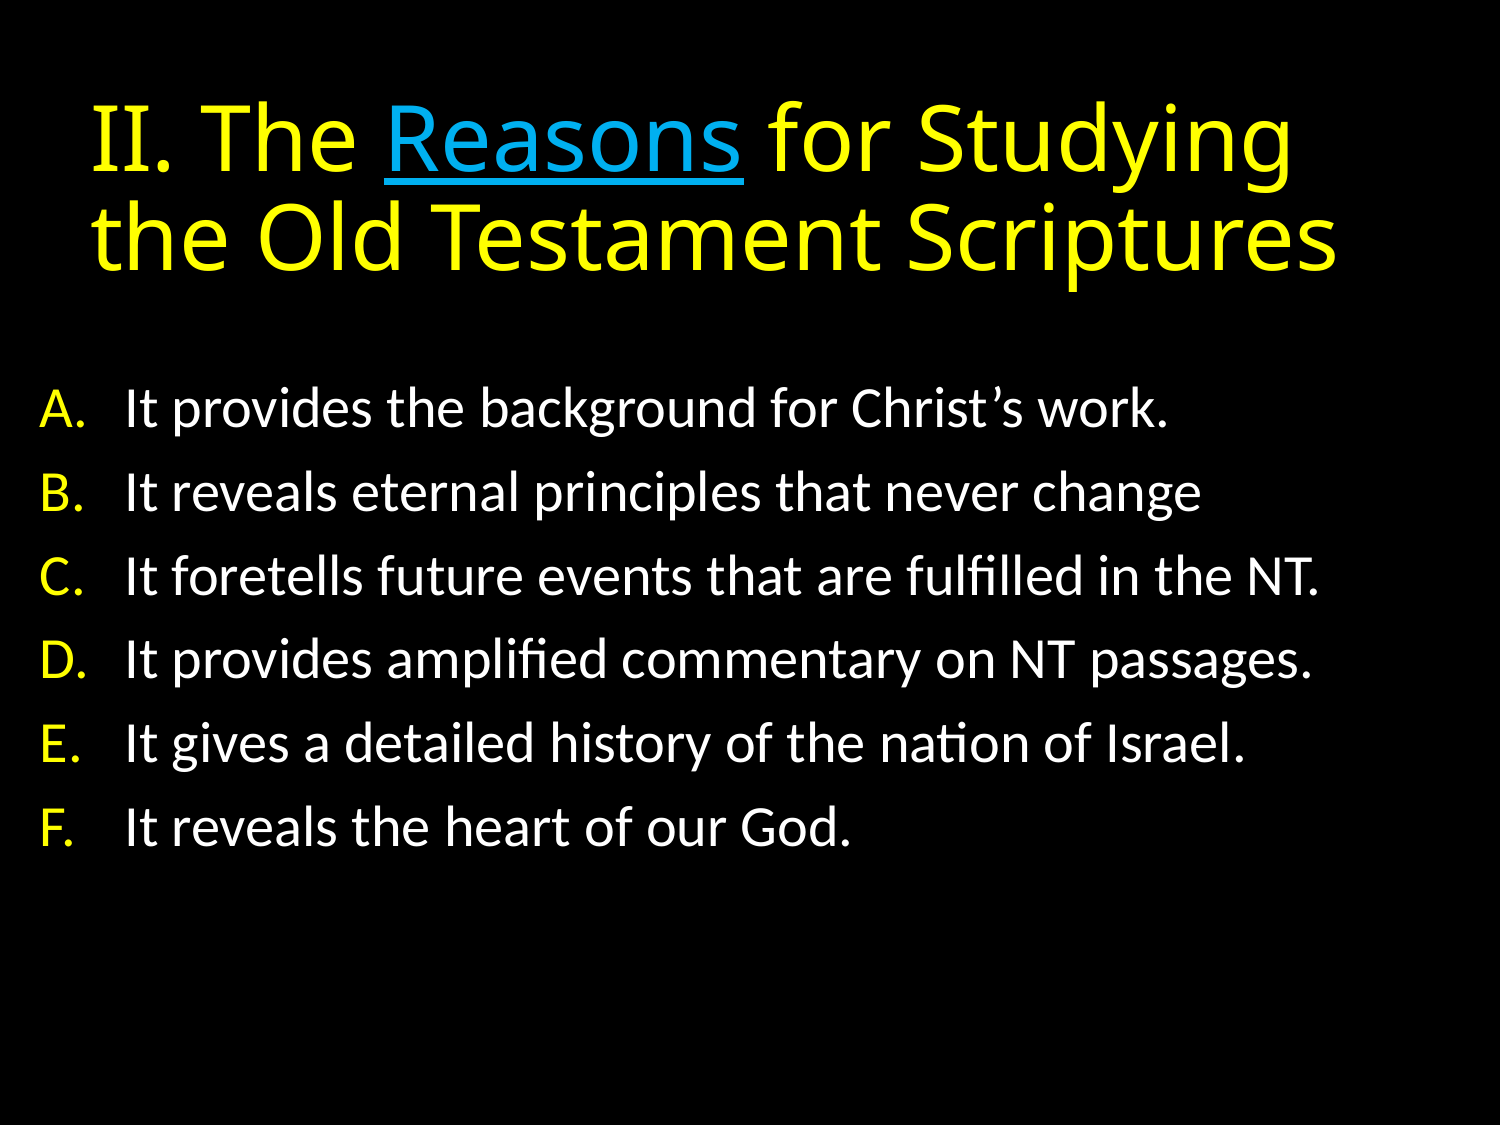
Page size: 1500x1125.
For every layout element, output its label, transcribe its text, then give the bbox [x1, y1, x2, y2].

title II. The Reasons for Studying the Old Testament Scriptures [75, 45, 1425, 338]
list It provides the background for Christ’s work. It reveals eternal principles that never change It foretells future events that are fulfilled in the NT. It provides amplified commentary on NT passages. It gives a detailed history of the nation of Israel. It reveals the heart of our God. [24, 370, 1475, 963]
